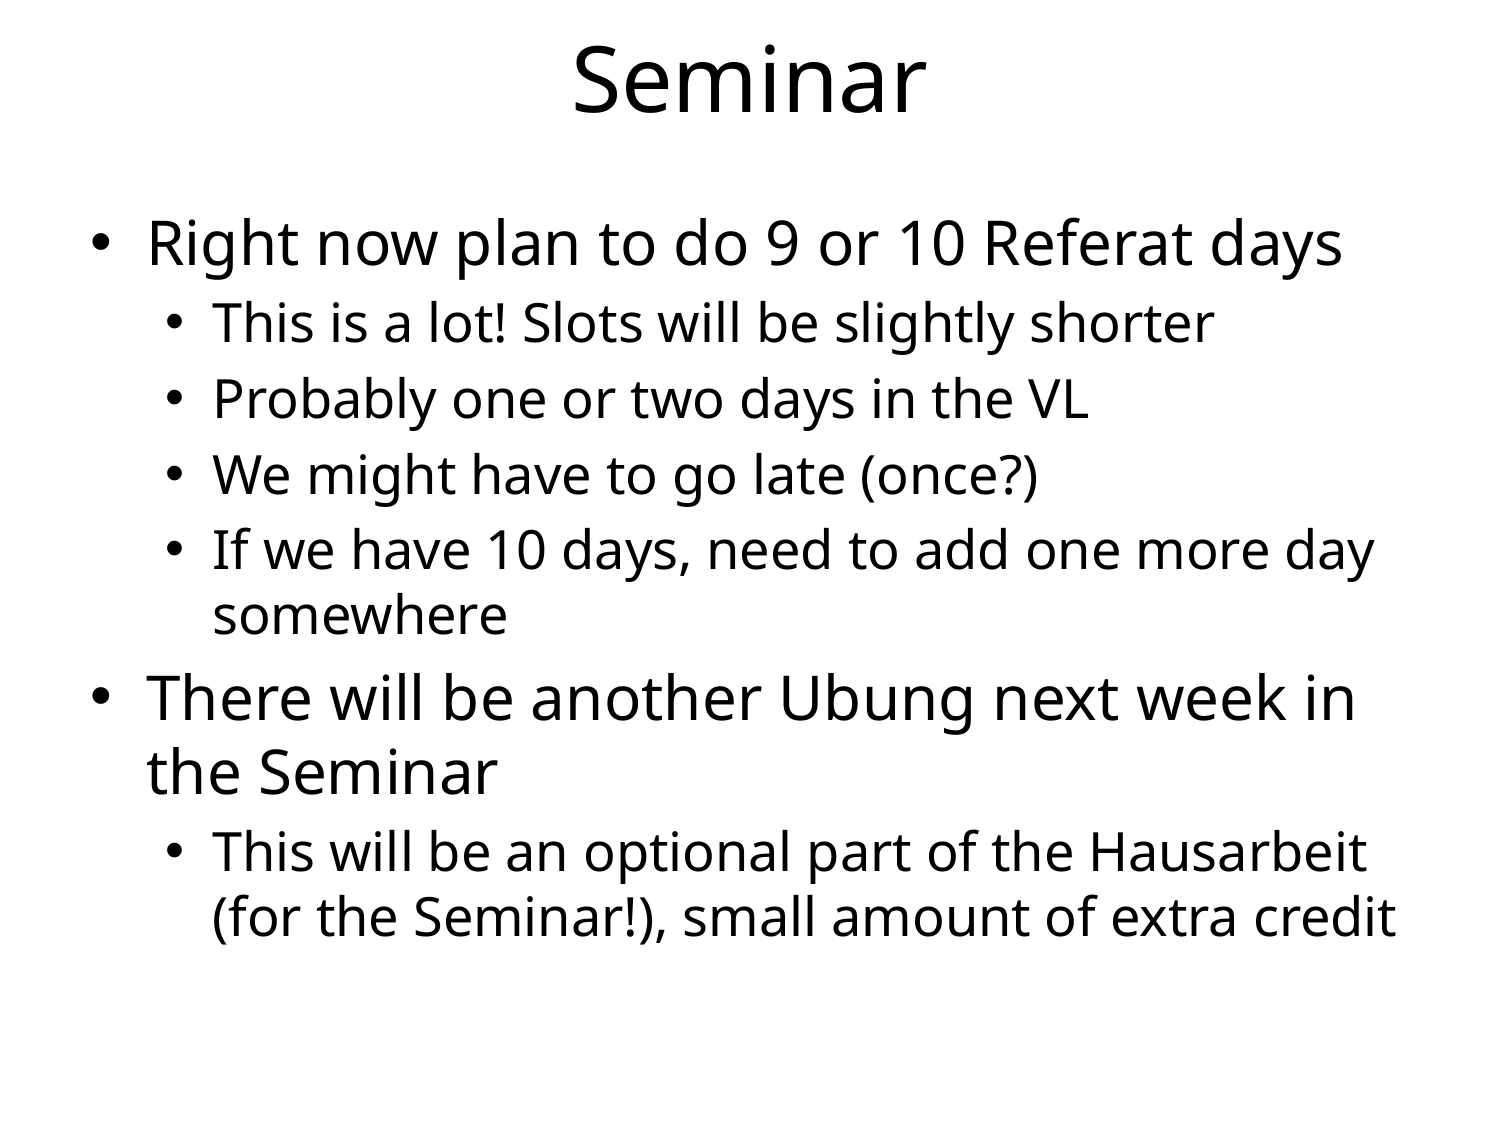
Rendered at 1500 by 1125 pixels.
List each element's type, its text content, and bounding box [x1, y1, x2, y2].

list Right now plan to do 9 or 10 Referat days This is a lot! Slots will be slightly shorter Probably one or two days in the VL We might have to go late (once?) If we have 10 days, need to add one more day somewhere There will be another Ubung next week in the Seminar This will be an optional part of the Hausarbeit (for the Seminar!), small amount of extra credit [75, 195, 1425, 1011]
title Seminar [75, 0, 1425, 152]
